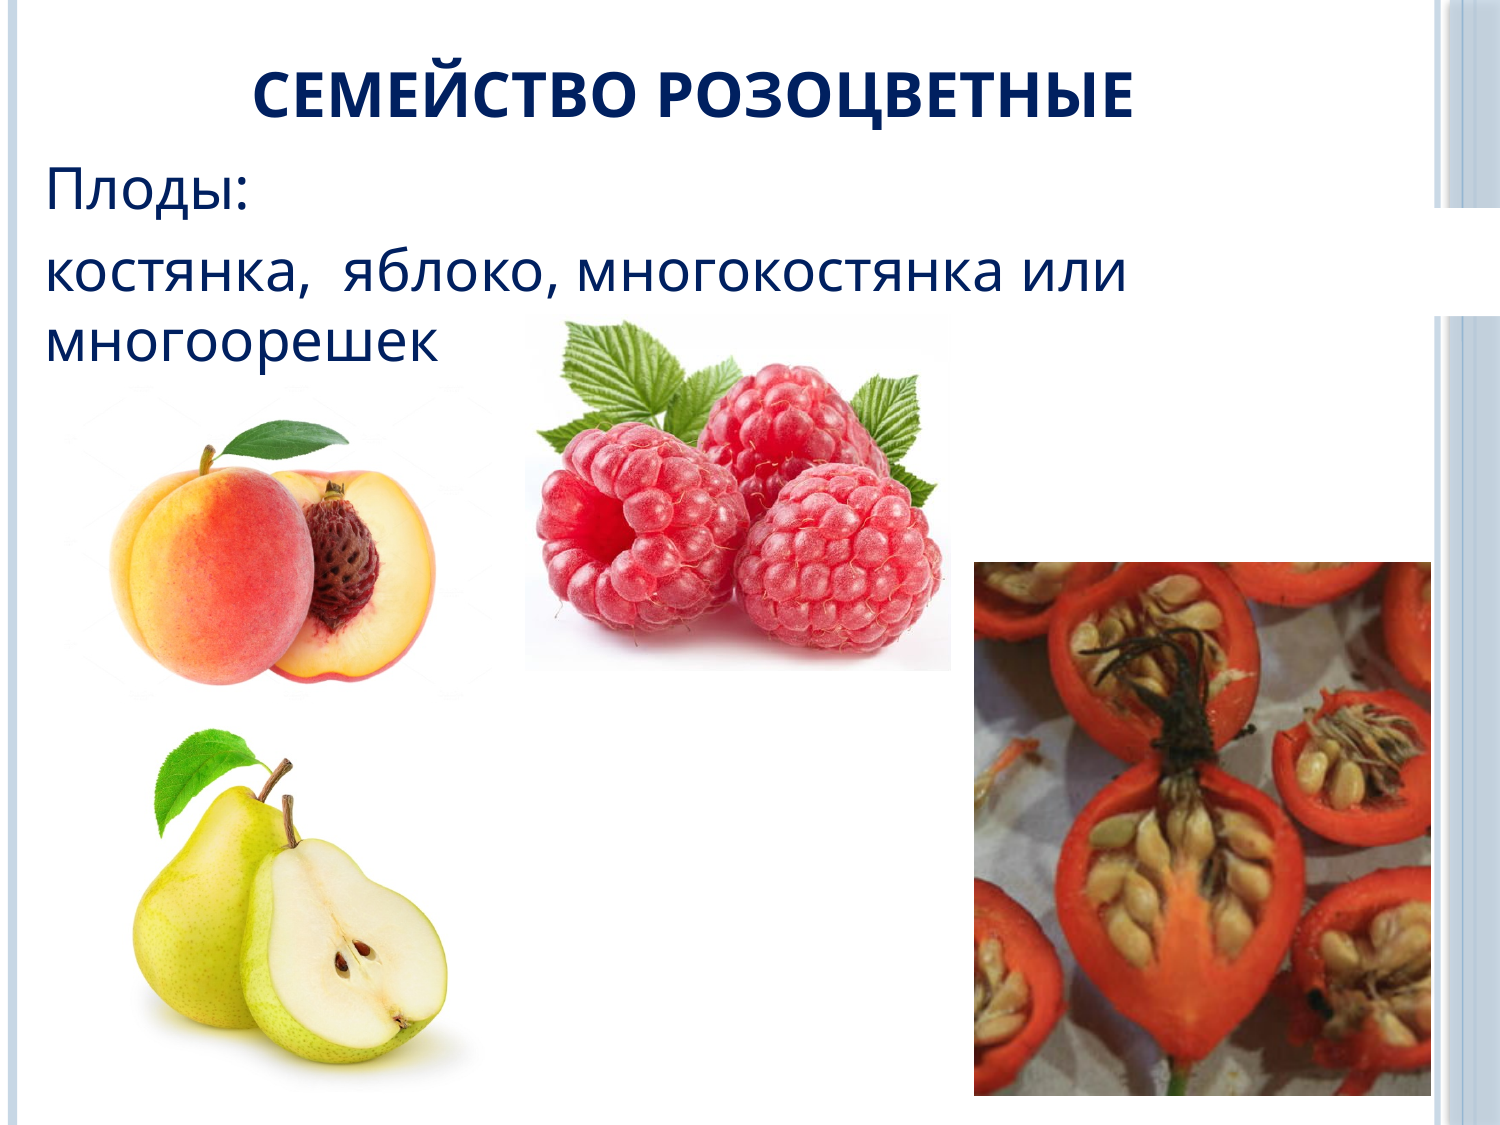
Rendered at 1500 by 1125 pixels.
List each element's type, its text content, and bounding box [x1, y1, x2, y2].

list Плоды: костянка, яблоко, многокостянка или многоорешек [29, 208, 1500, 317]
picture [525, 313, 952, 672]
title Семейство Розоцветные [75, 44, 1313, 138]
picture [64, 384, 492, 1096]
picture [973, 561, 1432, 1096]
